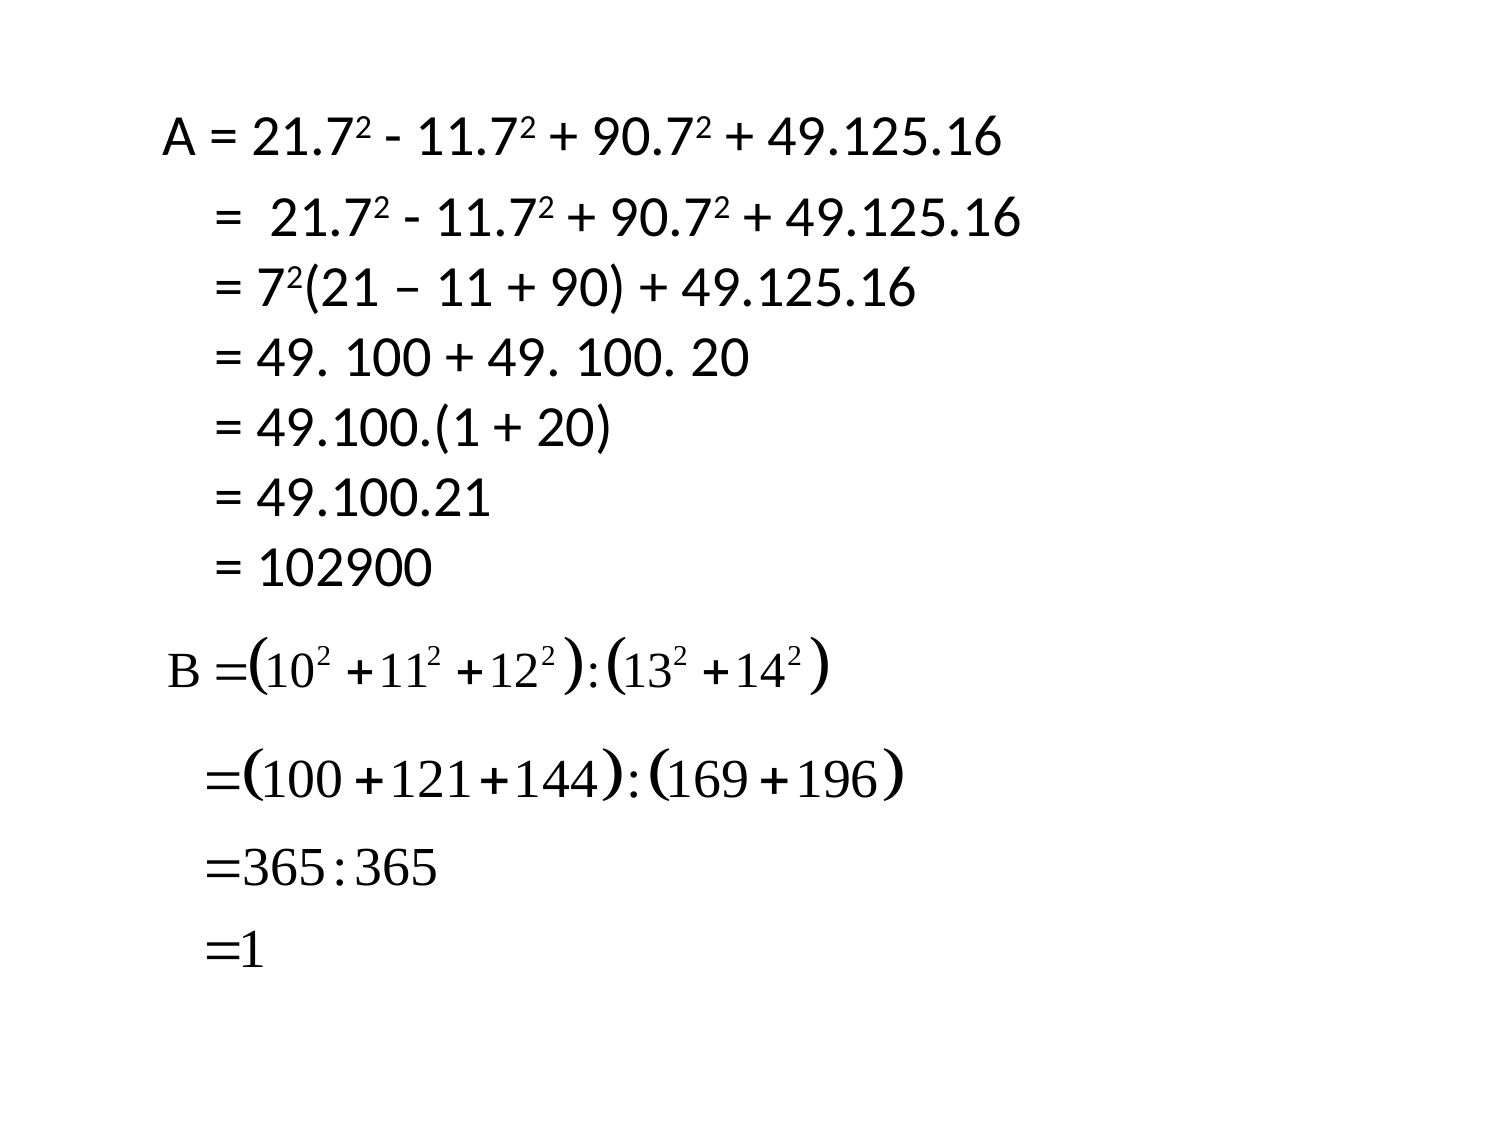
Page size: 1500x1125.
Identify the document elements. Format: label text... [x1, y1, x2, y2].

text_box A = 21.72 - 11.72 + 90.72 + 49.125.16 [147, 90, 1176, 175]
text_box = 21.72 - 11.72 + 90.72 + 49.125.16 = 72(21 – 11 + 90) + 49.125.16 = 49. 100 + 49. 100. 20 = 49.100.(1 + 20) = 49.100.21 = 102900 [199, 170, 1211, 606]
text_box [160, 629, 833, 721]
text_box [194, 739, 909, 977]
